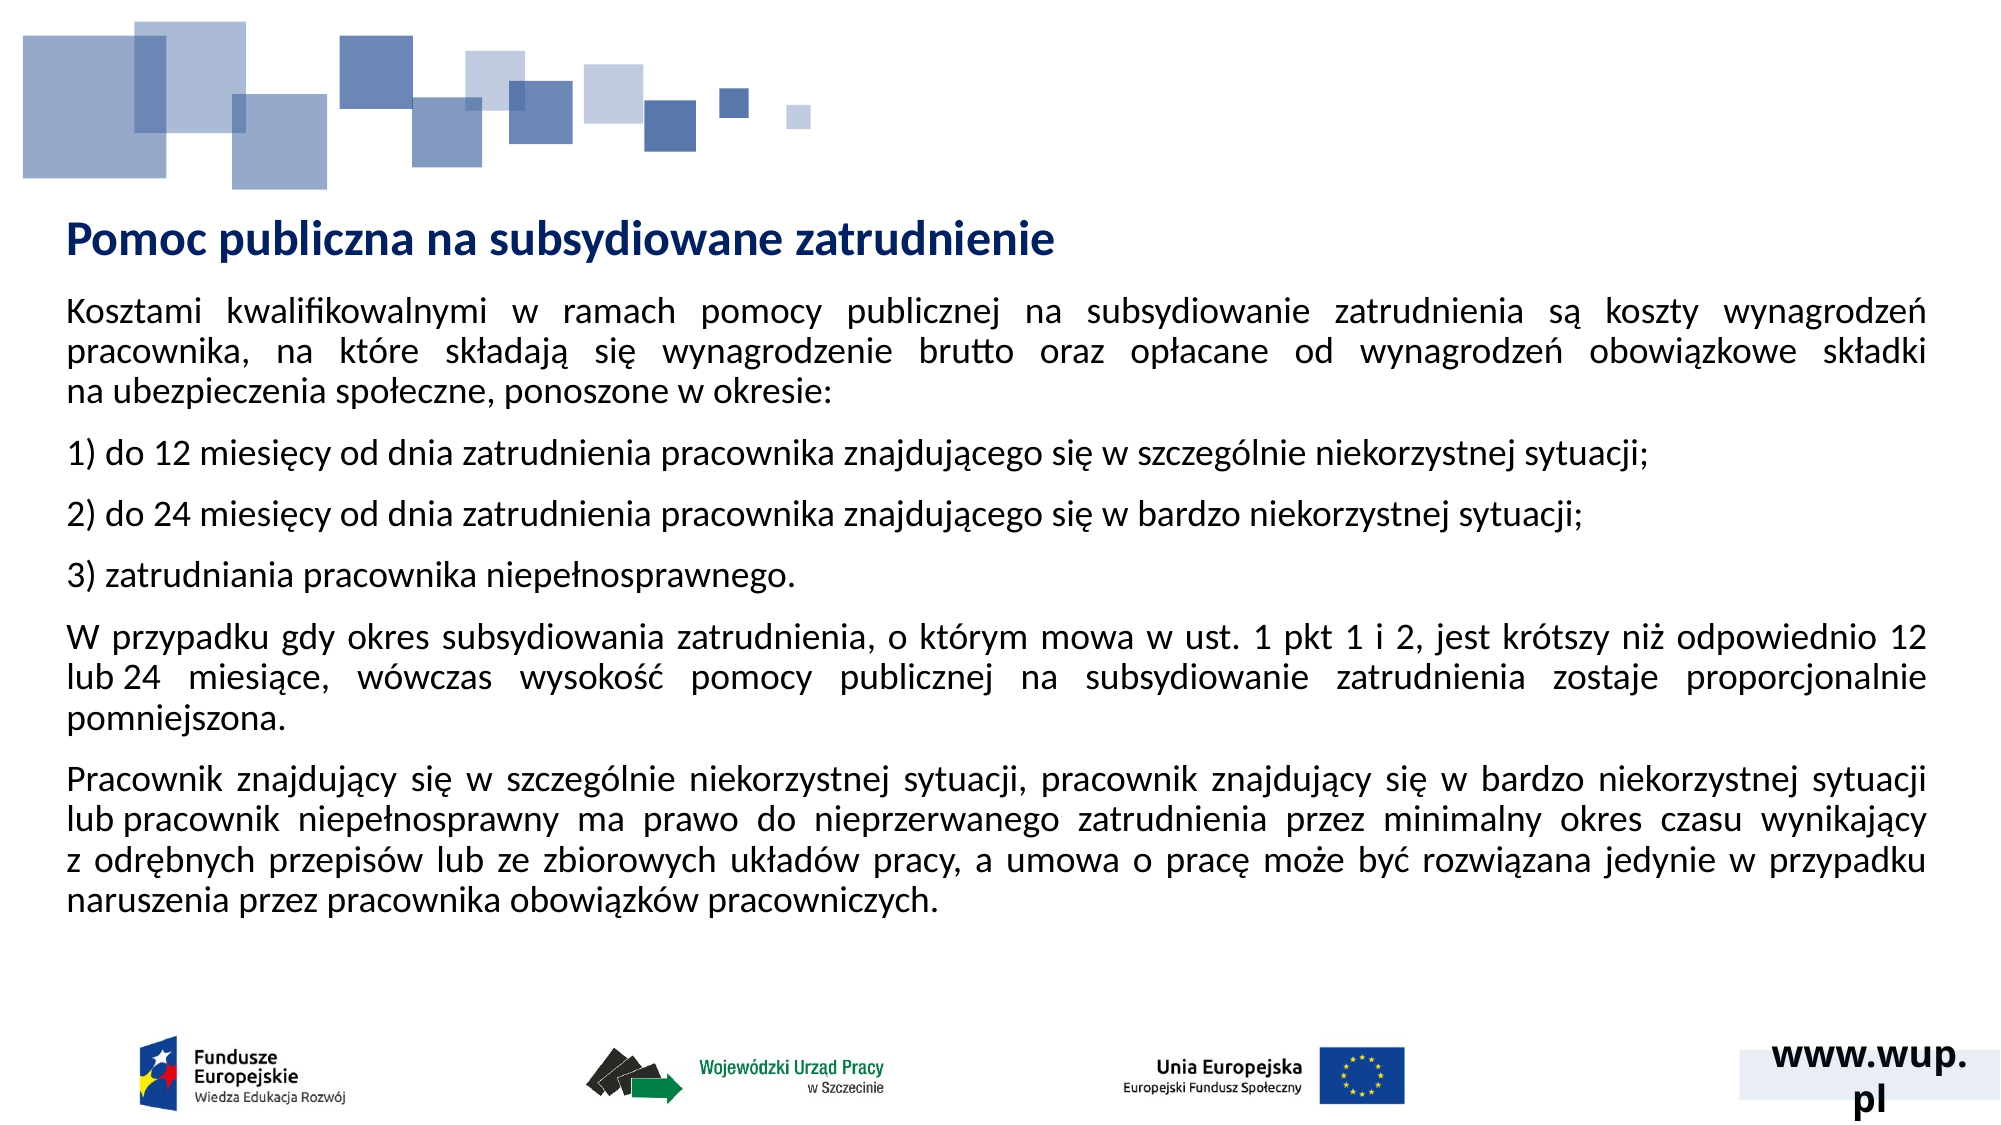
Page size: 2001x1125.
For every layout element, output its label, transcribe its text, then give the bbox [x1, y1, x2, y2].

picture [139, 1017, 363, 1118]
picture [574, 1036, 894, 1115]
title Pomoc publiczna na subsydiowane zatrudnienie [51, 204, 1913, 283]
picture [1104, 1027, 1407, 1123]
list Kosztami kwalifikowalnymi w ramach pomocy publicznej na subsydiowanie zatrudnienia są koszty wynagrodzeń pracownika, na które składają się wynagrodzenie brutto oraz opłacane od wynagrodzeń obowiązkowe składki na ubezpieczenia społeczne, ponoszone w okresie: 1) do 12 miesięcy od dnia zatrudnienia pracownika znajdującego się w szczególnie niekorzystnej sytuacji; 2) do 24 miesięcy od dnia zatrudnienia pracownika znajdującego się w bardzo niekorzystnej sytuacji; 3) zatrudniania pracownika niepełnosprawnego. W przypadku gdy okres subsydiowania zatrudnienia, o którym mowa w ust. 1 pkt 1 i 2, jest krótszy niż odpowiednio 12 lub 24 miesiące, wówczas wysokość pomocy publicznej na subsydiowanie zatrudnienia zostaje proporcjonalnie pomniejszona. Pracownik znajdujący się w szczególnie niekorzystnej sytuacji, pracownik znajdujący się w bardzo niekorzystnej sytuacji lub pracownik niepełnosprawny ma prawo do nieprzerwanego zatrudnienia przez minimalny okres czasu wynikający z odrębnych przepisów lub ze zbiorowych układów pracy, a umowa o pracę może być rozwiązana jedynie w przypadku naruszenia przez pracownika obowiązków pracowniczych. [51, 283, 1944, 998]
